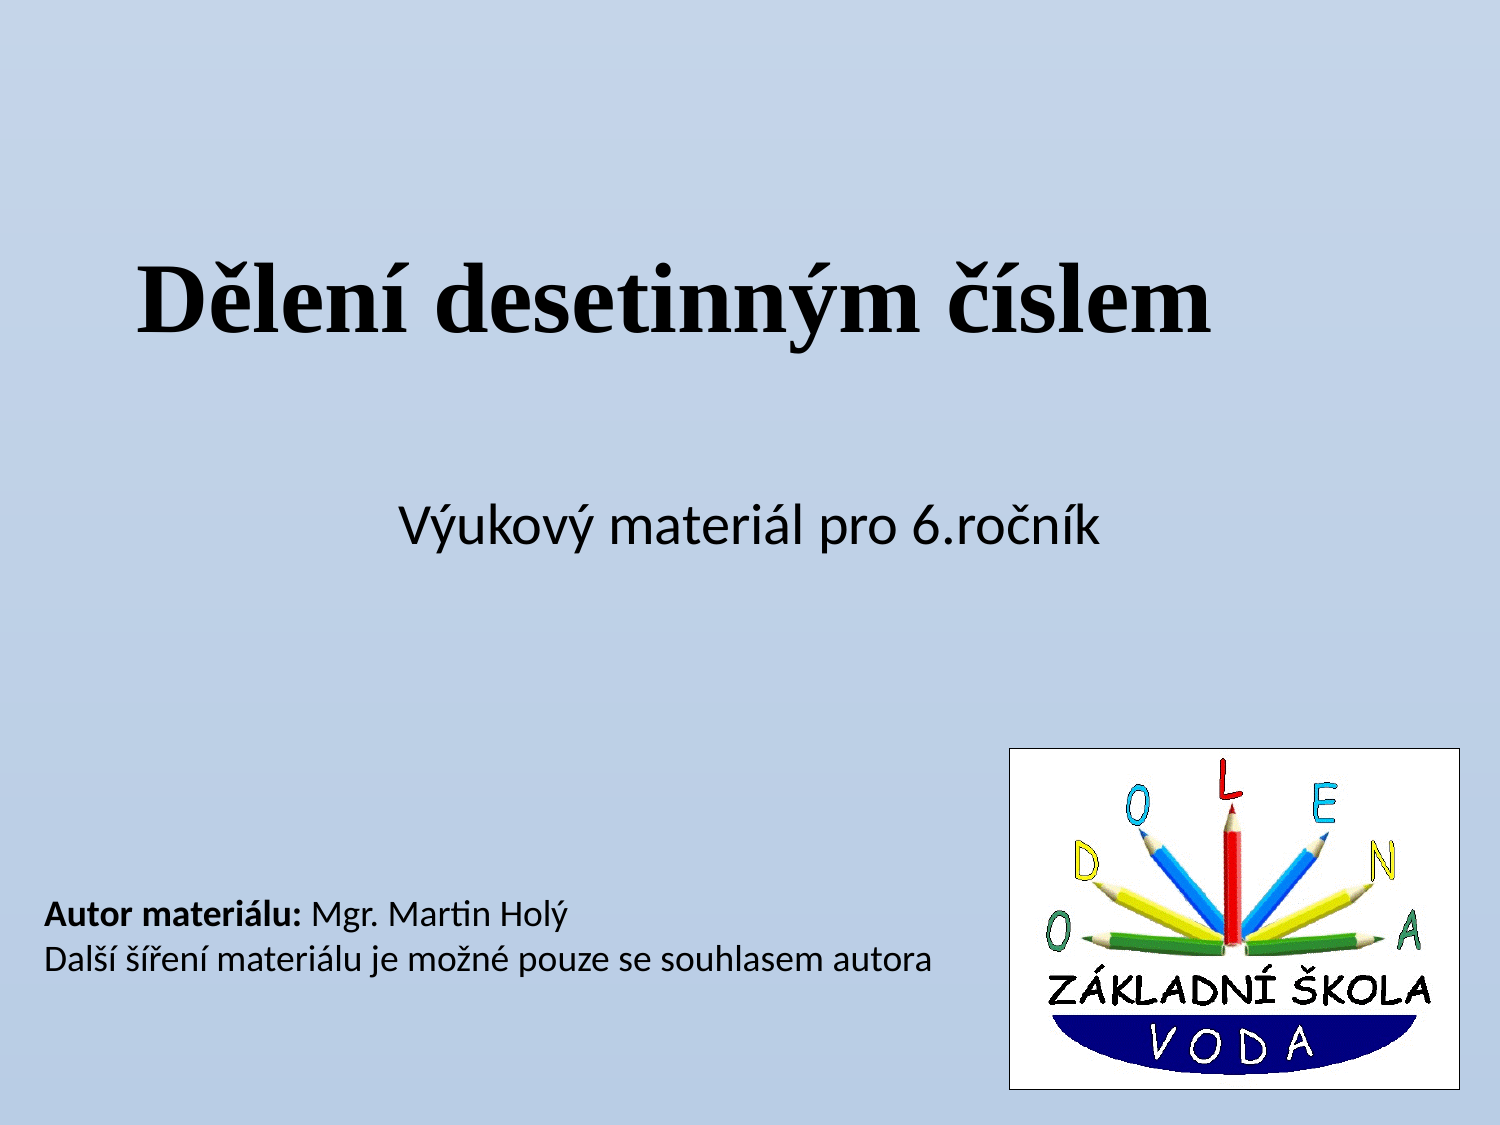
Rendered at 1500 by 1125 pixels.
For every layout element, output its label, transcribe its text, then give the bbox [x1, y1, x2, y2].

picture [1009, 747, 1460, 1090]
text_box Autor materiálu: Mgr. Martin Holý Další šíření materiálu je možné pouze se souhlasem autora [29, 881, 1004, 987]
text_box Dělení desetinným číslem [121, 225, 1229, 361]
text_box Výukový materiál pro 6.ročník [360, 444, 1140, 598]
